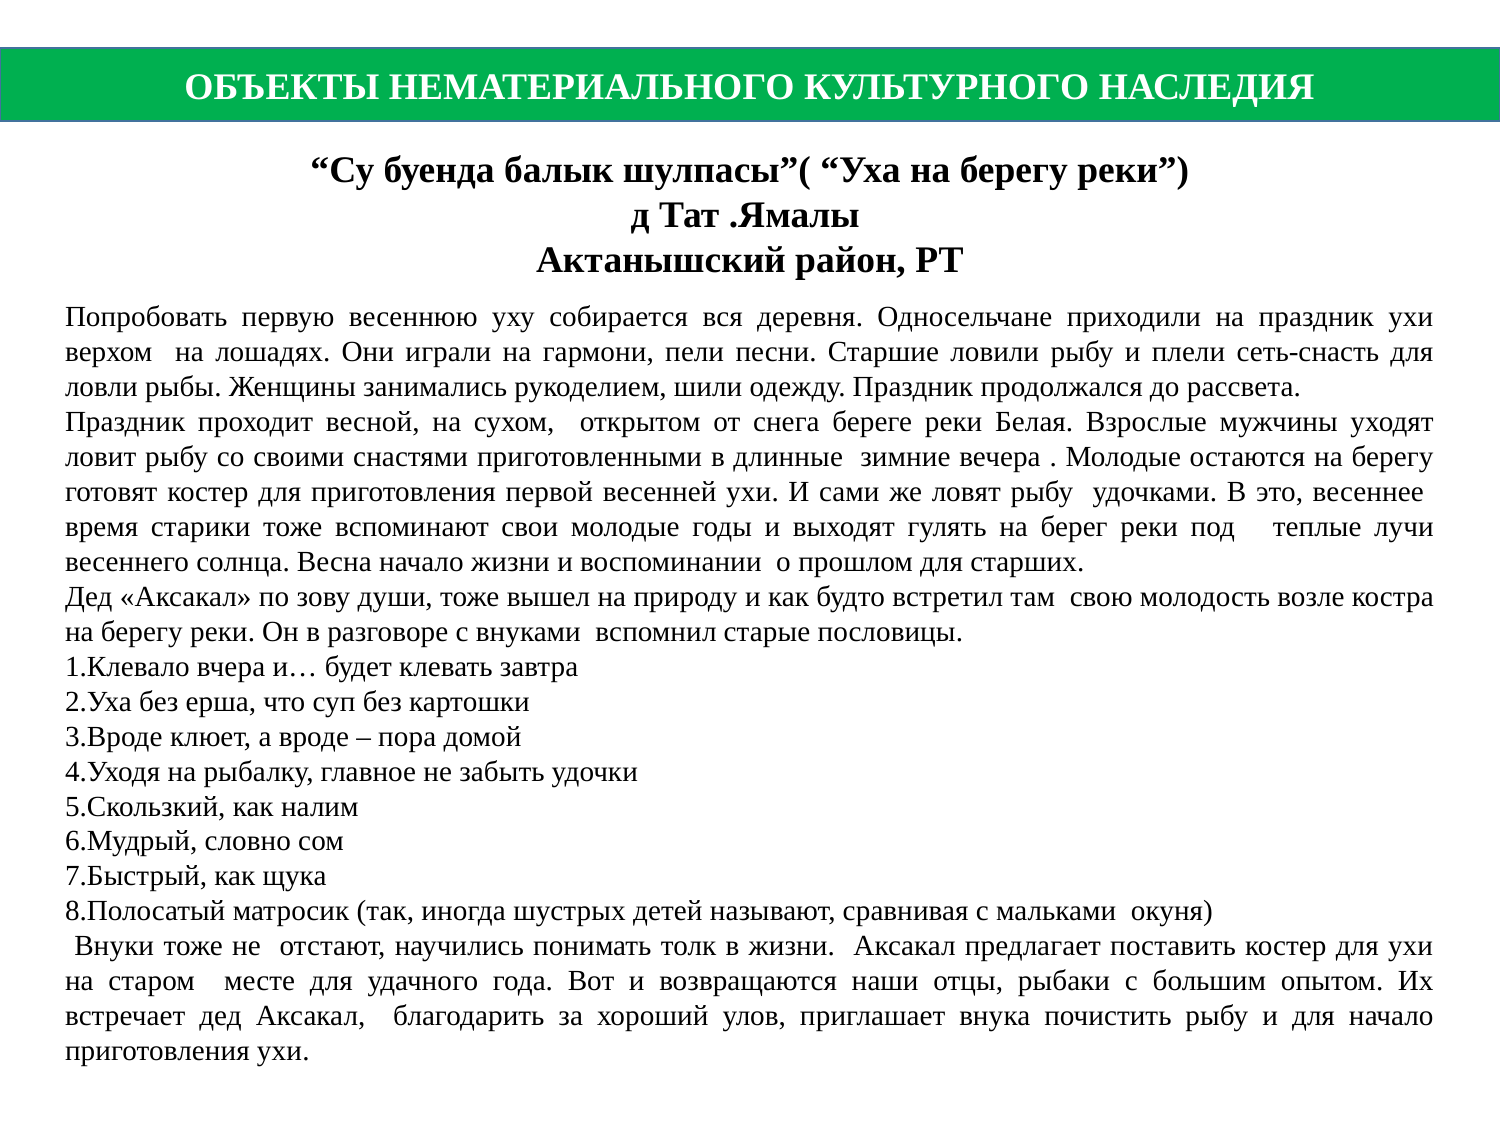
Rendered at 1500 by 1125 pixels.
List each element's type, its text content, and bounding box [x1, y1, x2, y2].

text_box Попробовать первую весеннюю уху собирается вся деревня. Односельчане приходили на праздник ухи верхом на лошадях. Они играли на гармони, пели песни. Старшие ловили рыбу и плели сеть-снасть для ловли рыбы. Женщины занимались рукоделием, шили одежду. Праздник продолжался до рассвета. Праздник проходит весной, на сухом, открытом от снега береге реки Белая. Взрослые мужчины уходят ловит рыбу со своими снастями приготовленными в длинные зимние вечера . Молодые остаются на берегу готовят костер для приготовления первой весенней ухи. И сами же ловят рыбу удочками. В это, весеннее время старики тоже вспоминают свои молодые годы и выходят гулять на берег реки под теплые лучи весеннего солнца. Весна начало жизни и воспоминании о прошлом для старших. Дед «Аксакал» по зову души, тоже вышел на природу и как будто встретил там свою молодость возле костра на берегу реки. Он в разговоре с внуками вспомнил старые пословицы. 1.Клевало вчера и… будет клевать завтра 2.Уха без ерша, что суп без картошки 3.Вроде клюет, а вроде – пора домой 4.Уходя на рыбалку, главное не забыть удочки 5.Скользкий, как налим 6.Мудрый, словно сом 7.Быстрый, как щука 8.Полосатый матросик (так, иногда шустрых детей называют, сравнивая с мальками окуня) Внуки тоже не отстают, научились понимать толк в жизни. Аксакал предлагает поставить костер для ухи на старом месте для удачного года. Вот и возвращаются наши отцы, рыбаки с большим опытом. Их встречает дед Аксакал, благодарить за хороший улов, приглашает внука почистить рыбу и для начало приготовления ухи. [50, 289, 1450, 1109]
text_box ОБЪЕКТЫ НЕМАТЕРИАЛЬНОГО КУЛЬТУРНОГО НАСЛЕДИЯ [0, 47, 1500, 122]
text_box “Су буенда балык шулпасы”( “Уха на берегу реки”) д Тат .Ямалы Актанышский район, РТ [64, 137, 1436, 287]
